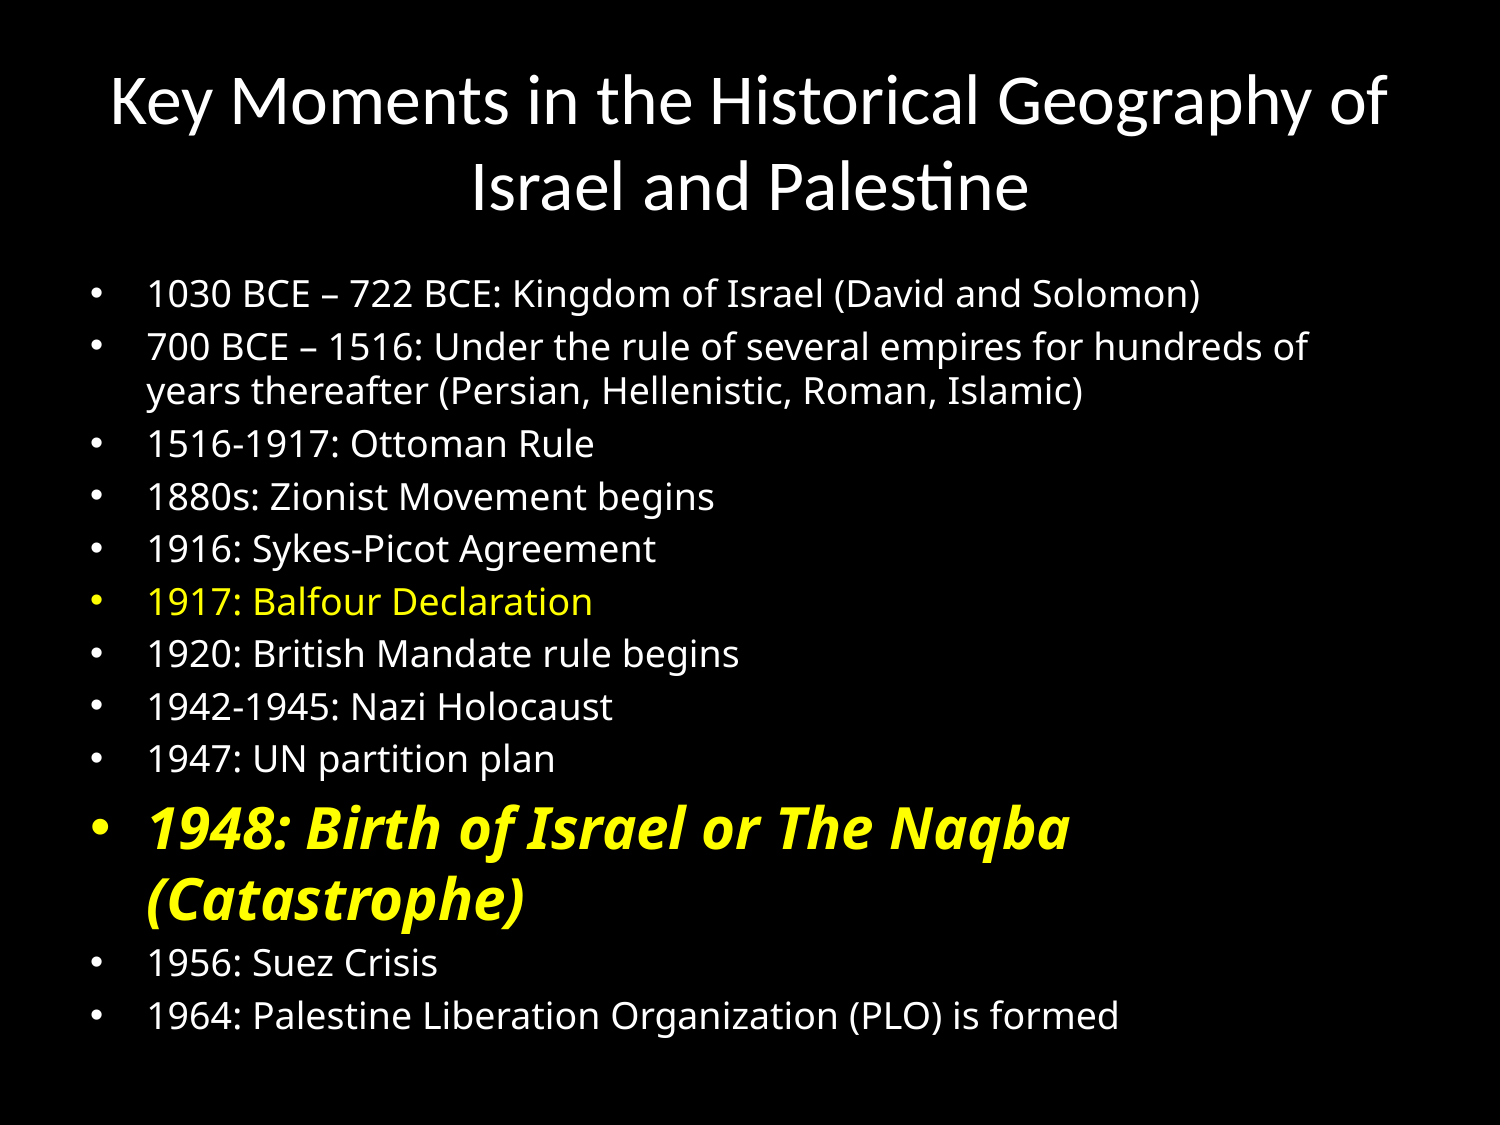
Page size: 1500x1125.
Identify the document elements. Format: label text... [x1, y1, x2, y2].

title Key Moments in the Historical Geography of Israel and Palestine [75, 45, 1425, 233]
list 1030 BCE – 722 BCE: Kingdom of Israel (David and Solomon) 700 BCE – 1516: Under the rule of several empires for hundreds of years thereafter (Persian, Hellenistic, Roman, Islamic) 1516-1917: Ottoman Rule 1880s: Zionist Movement begins 1916: Sykes-Picot Agreement 1917: Balfour Declaration 1920: British Mandate rule begins 1942-1945: Nazi Holocaust 1947: UN partition plan 1948: Birth of Israel or The Naqba (Catastrophe) 1956: Suez Crisis 1964: Palestine Liberation Organization (PLO) is formed [75, 262, 1425, 1125]
